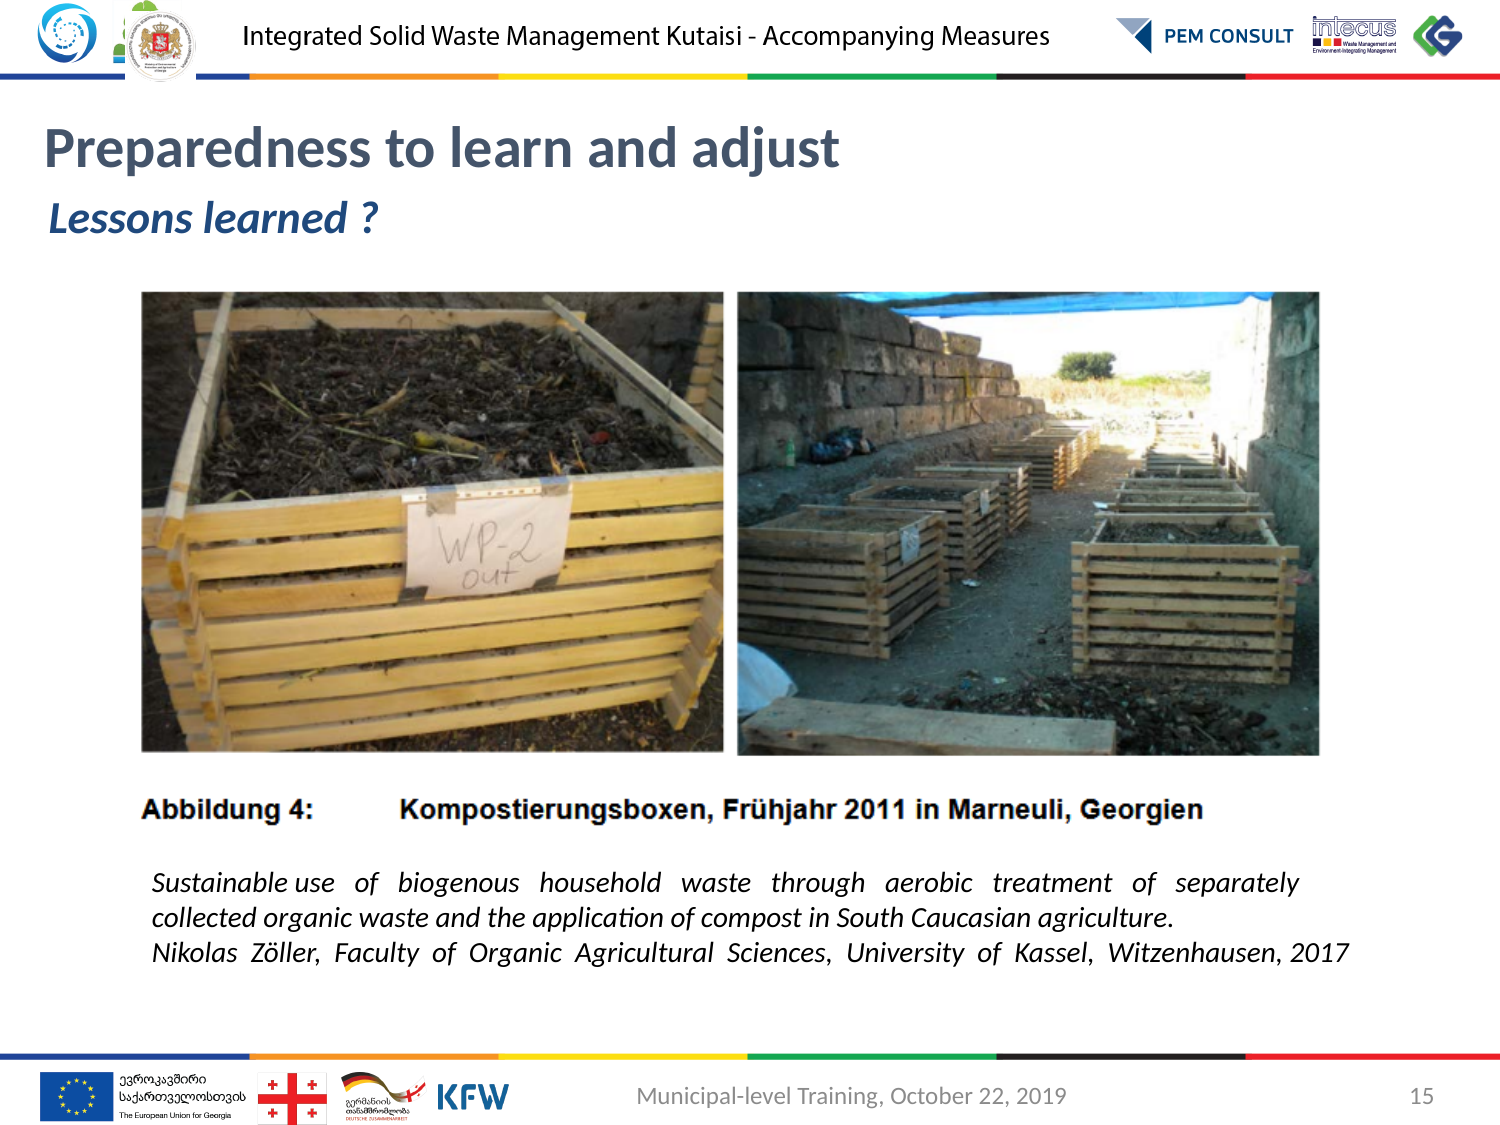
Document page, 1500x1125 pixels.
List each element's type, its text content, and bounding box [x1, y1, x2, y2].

picture [0, 75, 1500, 1125]
text_box Preparedness to learn and adjust [29, 101, 1483, 182]
footer Municipal-level Training, October 22, 2019 15 [581, 1064, 1490, 1125]
text_box Sustainable use of biogenous household waste through aerobic treatment of separately collected organic waste and the application of compost in South Caucasian agriculture. Nikolas Zöller, Faculty of Organic Agricultural Sciences, University of Kassel, Witzenhausen, 2017 [137, 855, 1427, 976]
text_box Lessons learned ? [33, 180, 1487, 260]
text_box [0, 0, 1500, 75]
